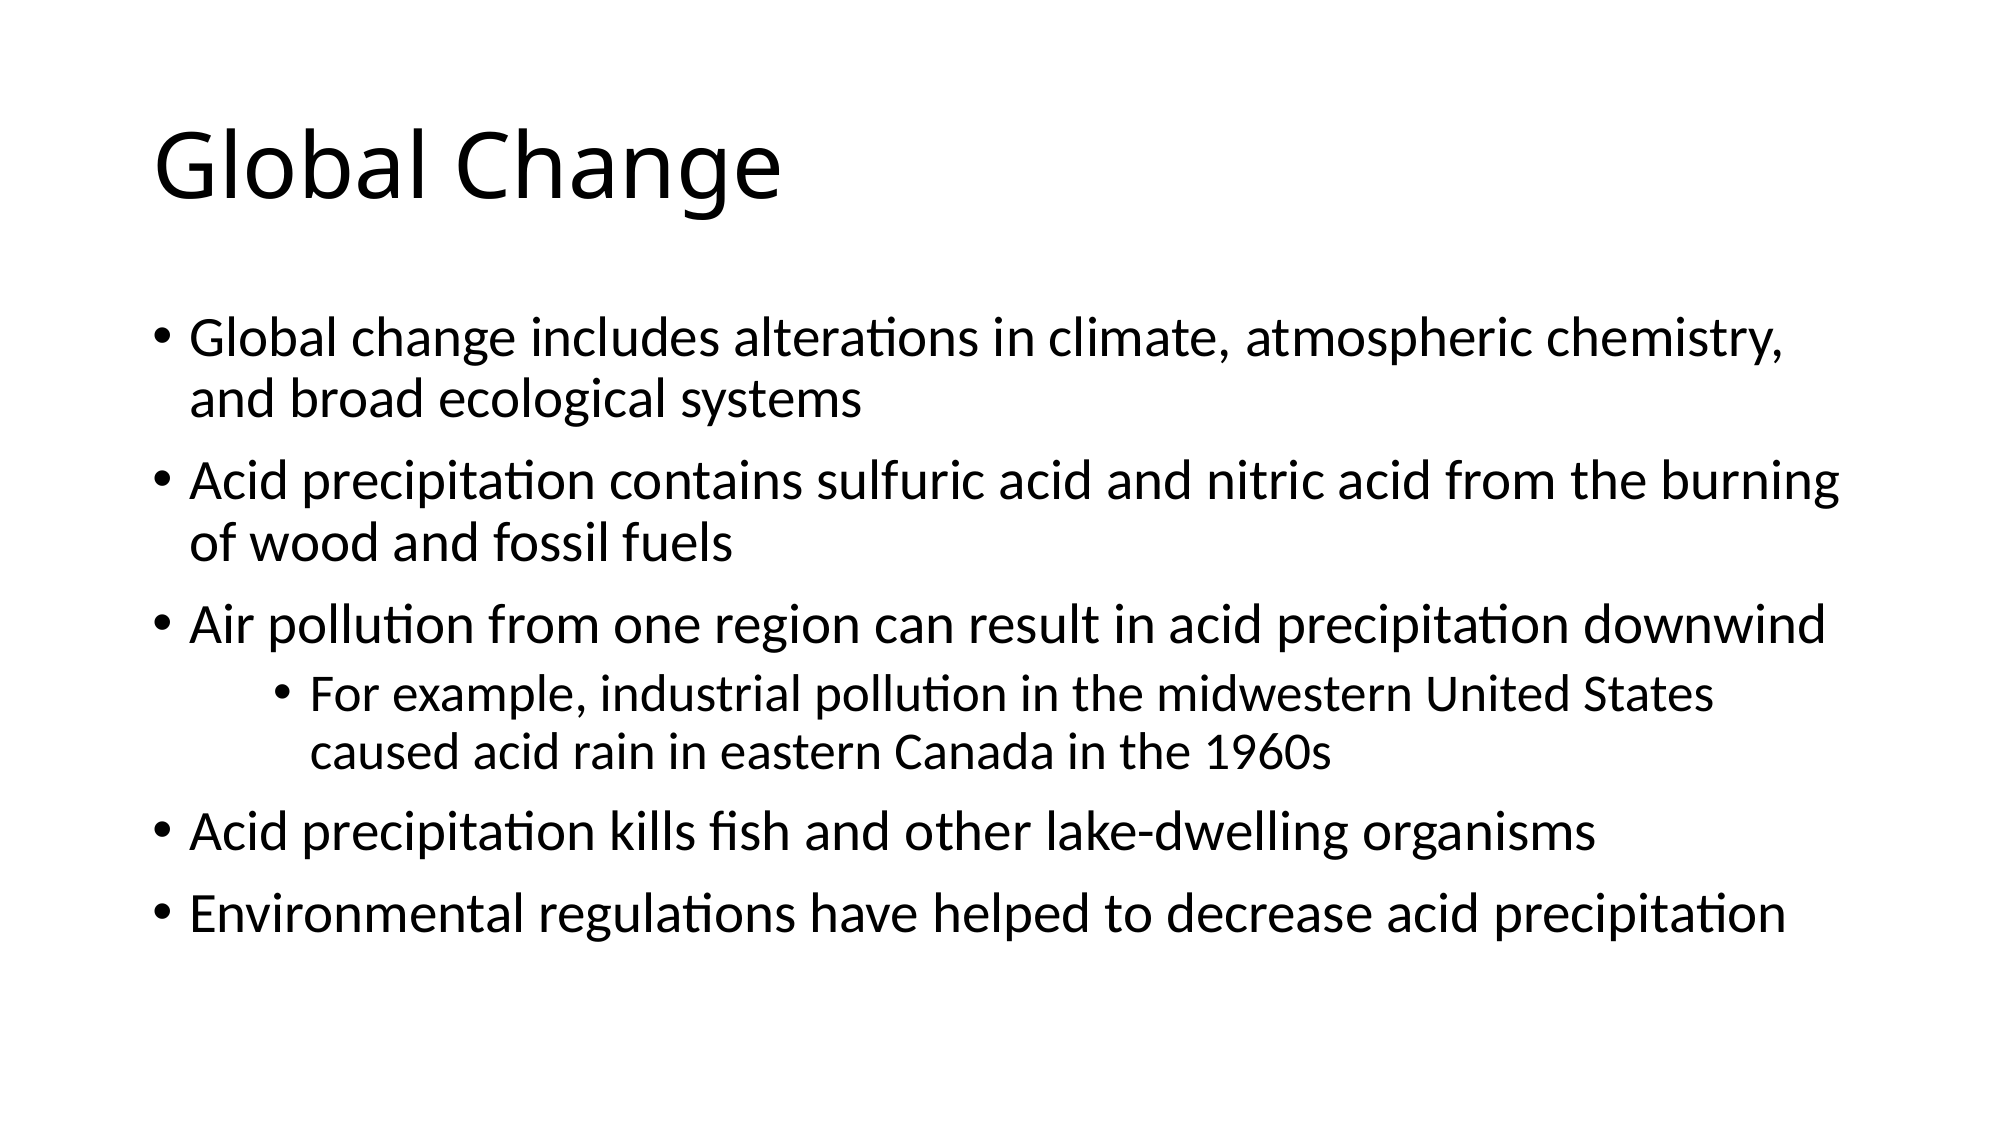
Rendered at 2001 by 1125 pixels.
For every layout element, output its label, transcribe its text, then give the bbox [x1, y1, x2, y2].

title Global Change [137, 59, 1863, 278]
list Global change includes alterations in climate, atmospheric chemistry, and broad ecological systems Acid precipitation contains sulfuric acid and nitric acid from the burning of wood and fossil fuels Air pollution from one region can result in acid precipitation downwind For example, industrial pollution in the midwestern United States caused acid rain in eastern Canada in the 1960s Acid precipitation kills fish and other lake-dwelling organisms Environmental regulations have helped to decrease acid precipitation [137, 299, 1863, 1014]
